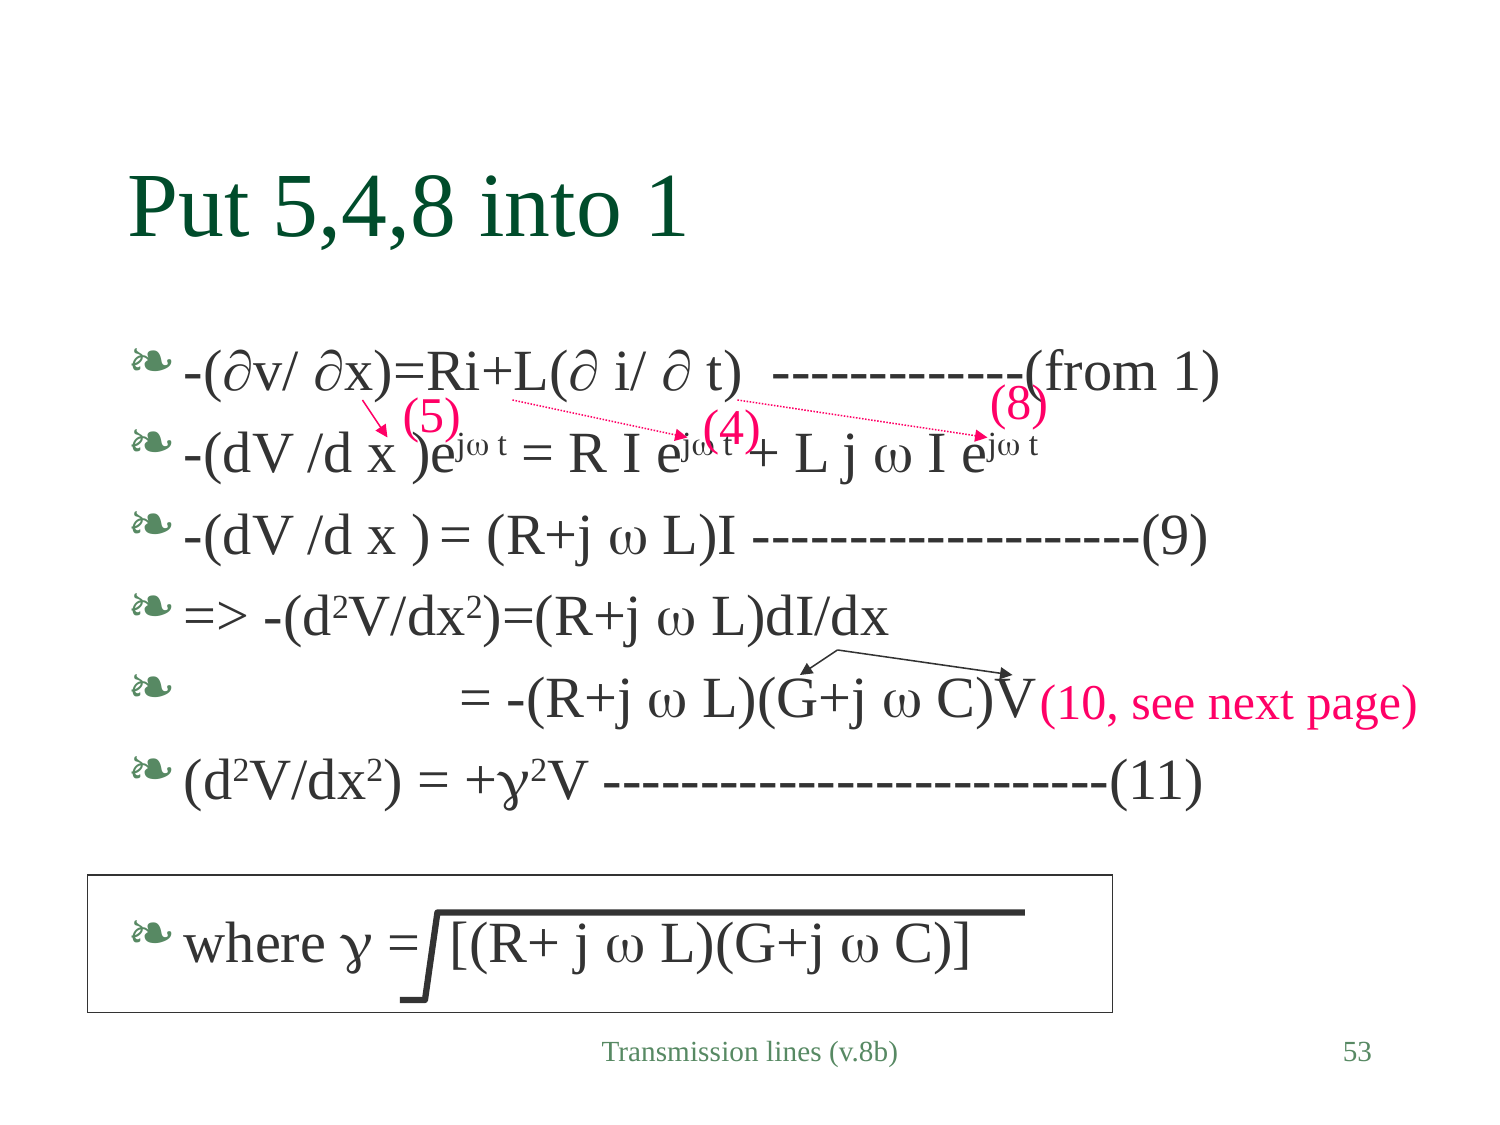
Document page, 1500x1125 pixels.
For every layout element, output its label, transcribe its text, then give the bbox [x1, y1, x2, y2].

text_box (10, see next page) [962, 662, 1433, 738]
list -(v/ x)=Ri+L( i/  t) -------------(from 1) -(dV /d x )ej t = R I ej t + L j  I ej t -(dV /d x ) = (R+j  L)I --------------------(9) => -(d2V/dx2)=(R+j  L)dI/dx = -(R+j  L)(G+j  C)V (d2V/dx2) = +2V --------------------------(11) where  = [(R+ j  L)(G+j  C)] [112, 324, 1388, 1000]
text_box (5) [387, 374, 476, 450]
text_box [399, 912, 1025, 1000]
text_box [837, 649, 1013, 680]
title Put 5,4,8 into 1 [112, 75, 1388, 263]
slide_number 53 [1074, 1025, 1388, 1100]
text_box (4) [687, 387, 776, 463]
text_box (8) [975, 362, 1064, 438]
footer Transmission lines (v.8b) [512, 1025, 988, 1100]
text_box [87, 874, 1113, 1013]
text_box [674, 428, 687, 441]
text_box [799, 650, 837, 676]
text_box [974, 437, 986, 442]
text_box [362, 399, 388, 438]
